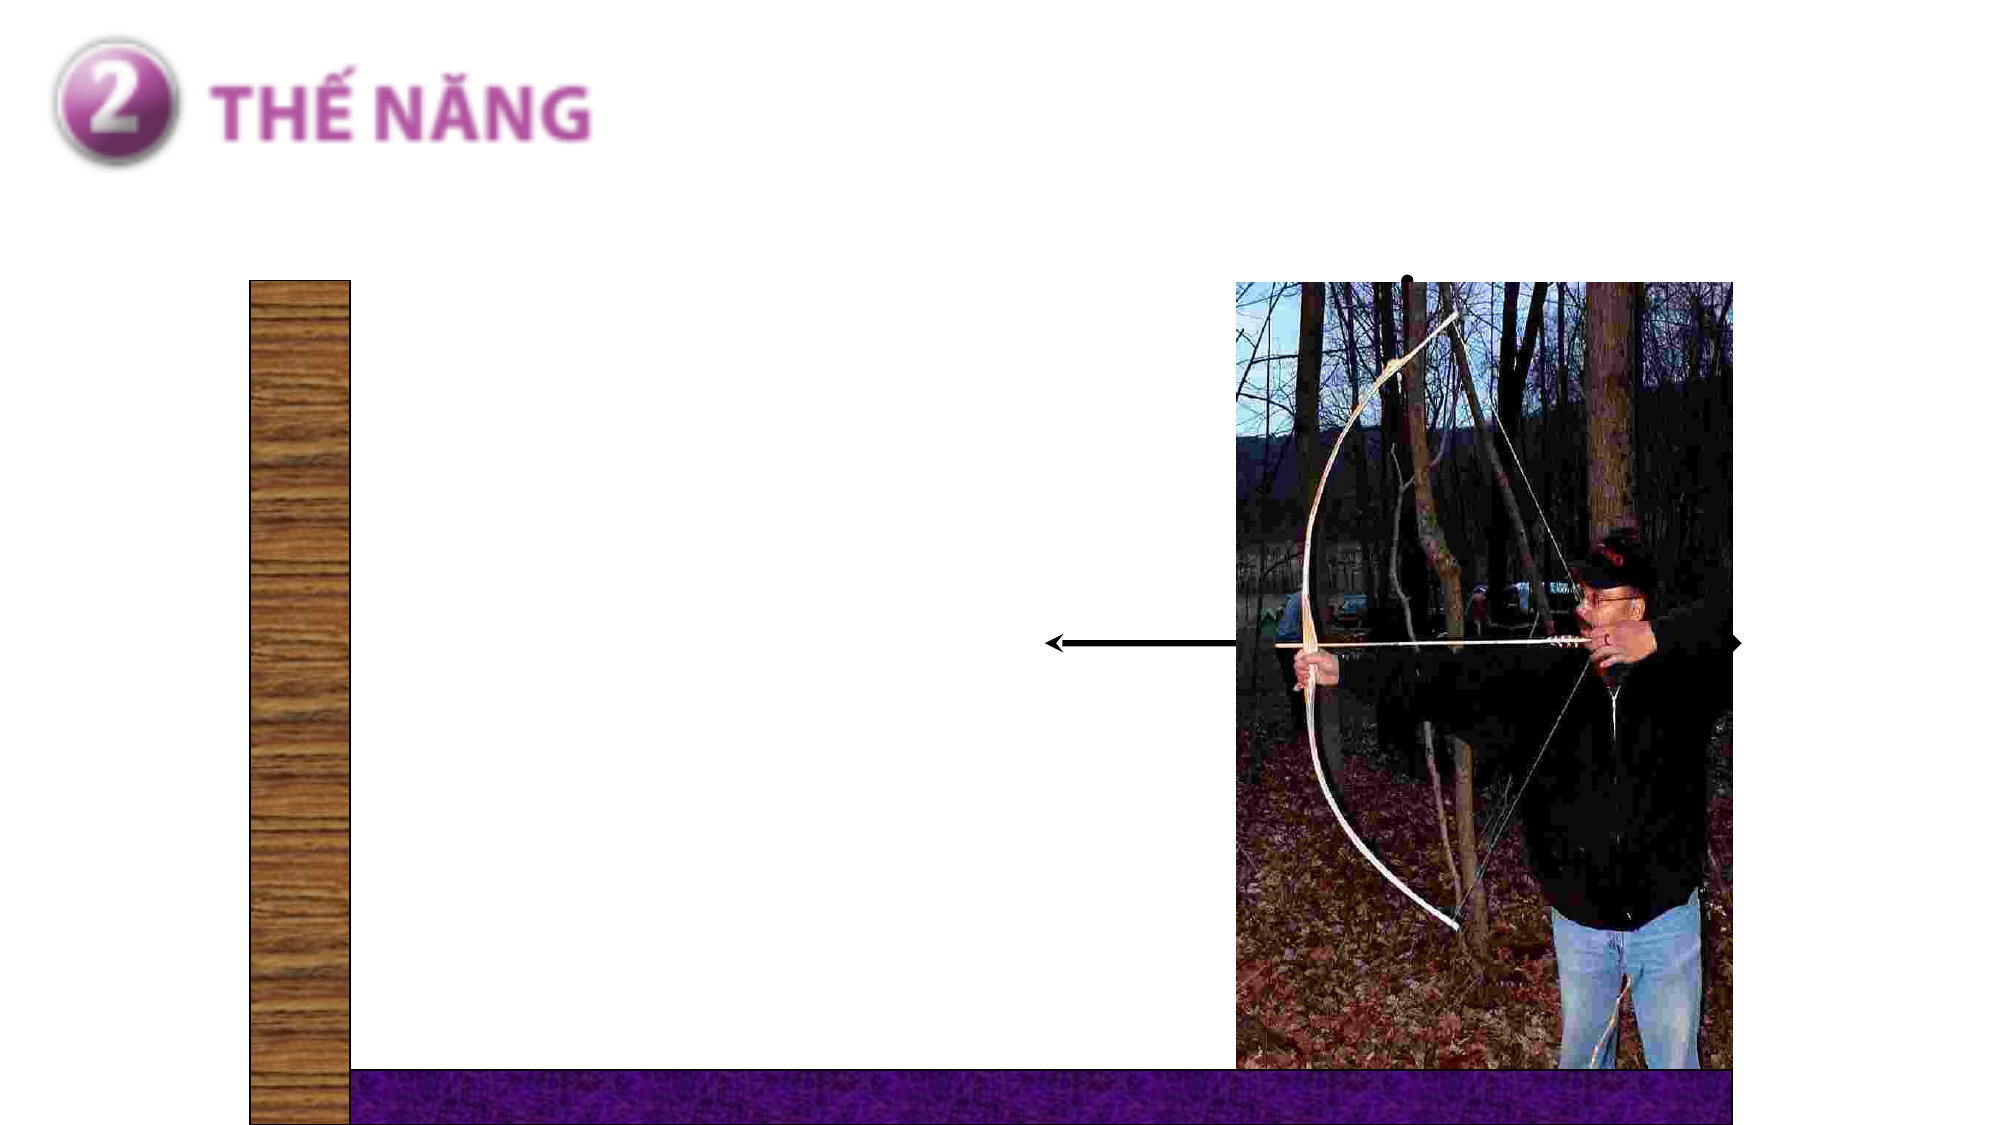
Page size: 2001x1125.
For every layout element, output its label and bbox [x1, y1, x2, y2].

picture [0, 0, 681, 203]
picture [1236, 282, 1733, 1071]
text_box [249, 280, 351, 1125]
text_box [350, 1070, 1733, 1125]
text_box [1401, 274, 1414, 282]
text_box [1044, 618, 1236, 669]
